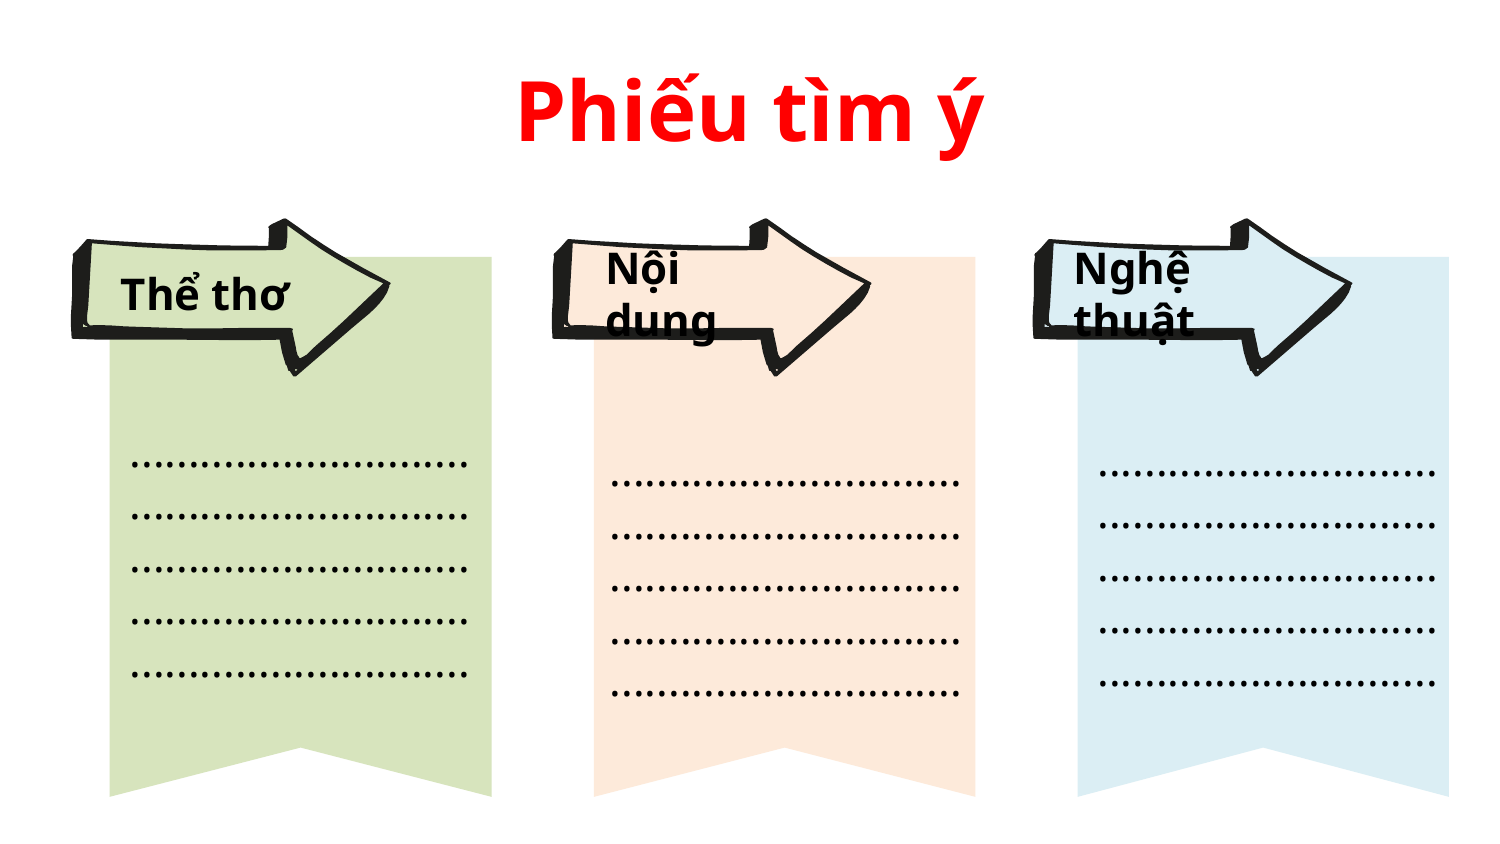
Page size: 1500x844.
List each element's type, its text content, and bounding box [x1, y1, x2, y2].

text_box Phiếu tìm ý [0, 47, 1500, 166]
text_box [70, 218, 1450, 798]
